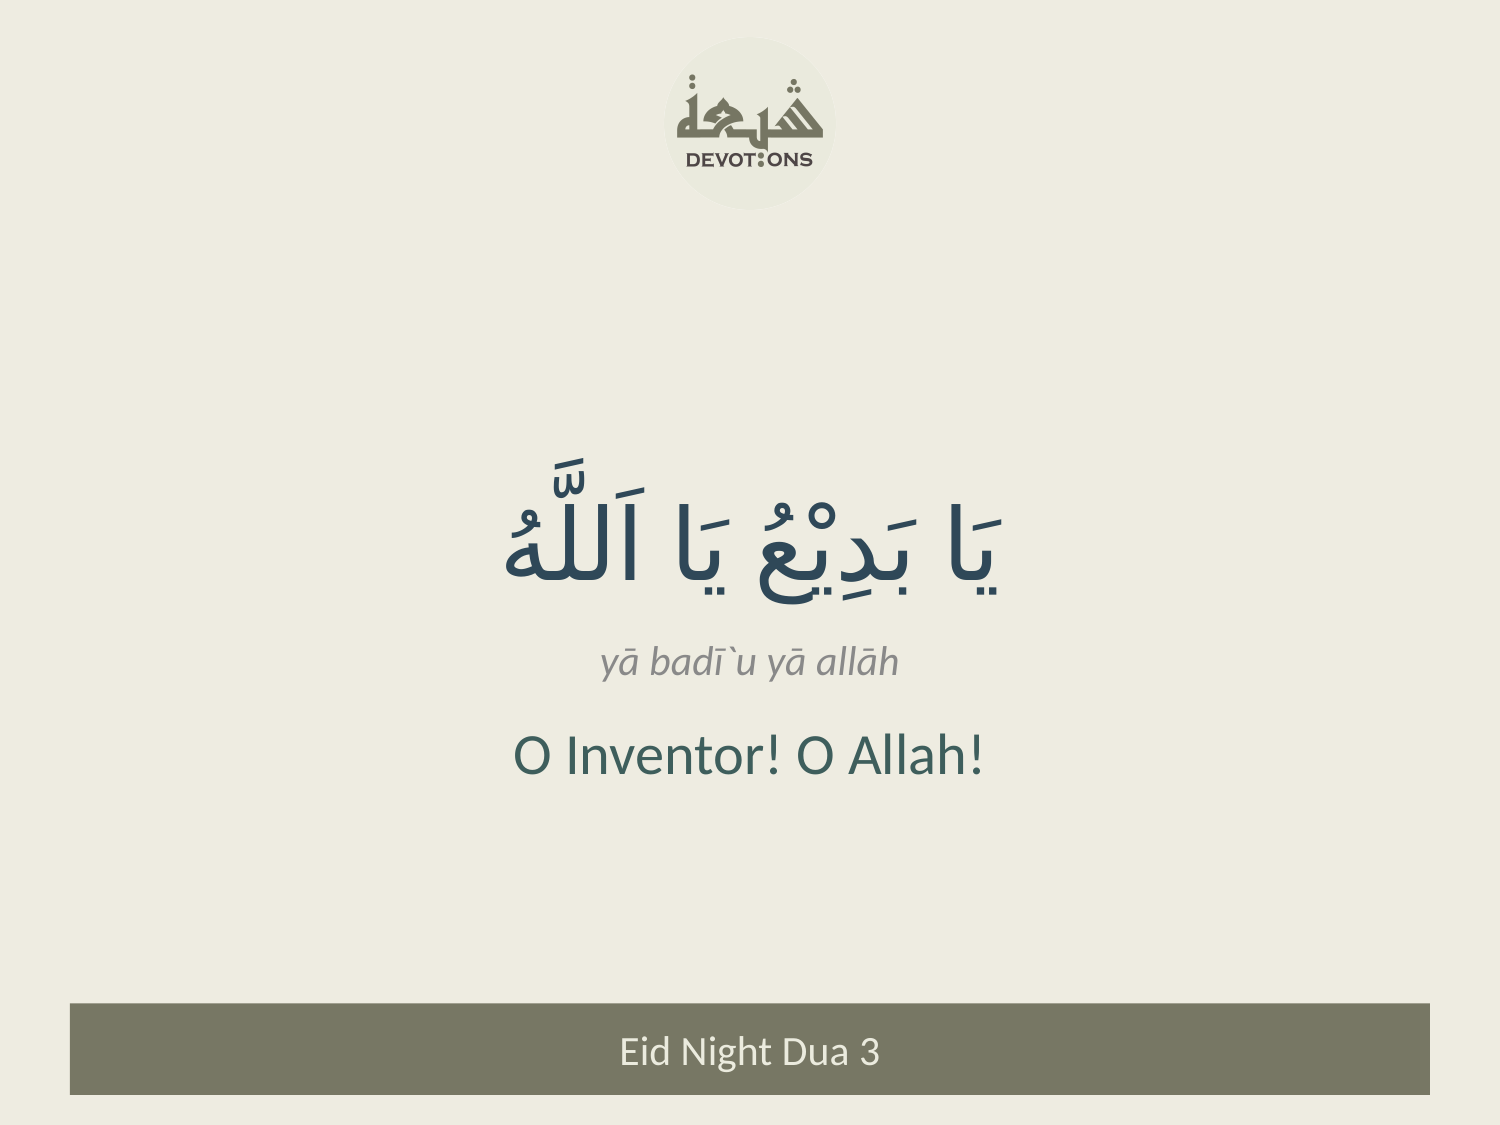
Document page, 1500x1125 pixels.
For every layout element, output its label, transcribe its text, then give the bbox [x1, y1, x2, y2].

list يَا بَدِيْعُ يَا اَللَّهُ yā badī`u yā allāh O Inventor! O Allah! [69, 203, 1430, 1003]
list Eid Night Dua 3 [69, 1003, 1430, 1095]
picture [656, 29, 844, 203]
